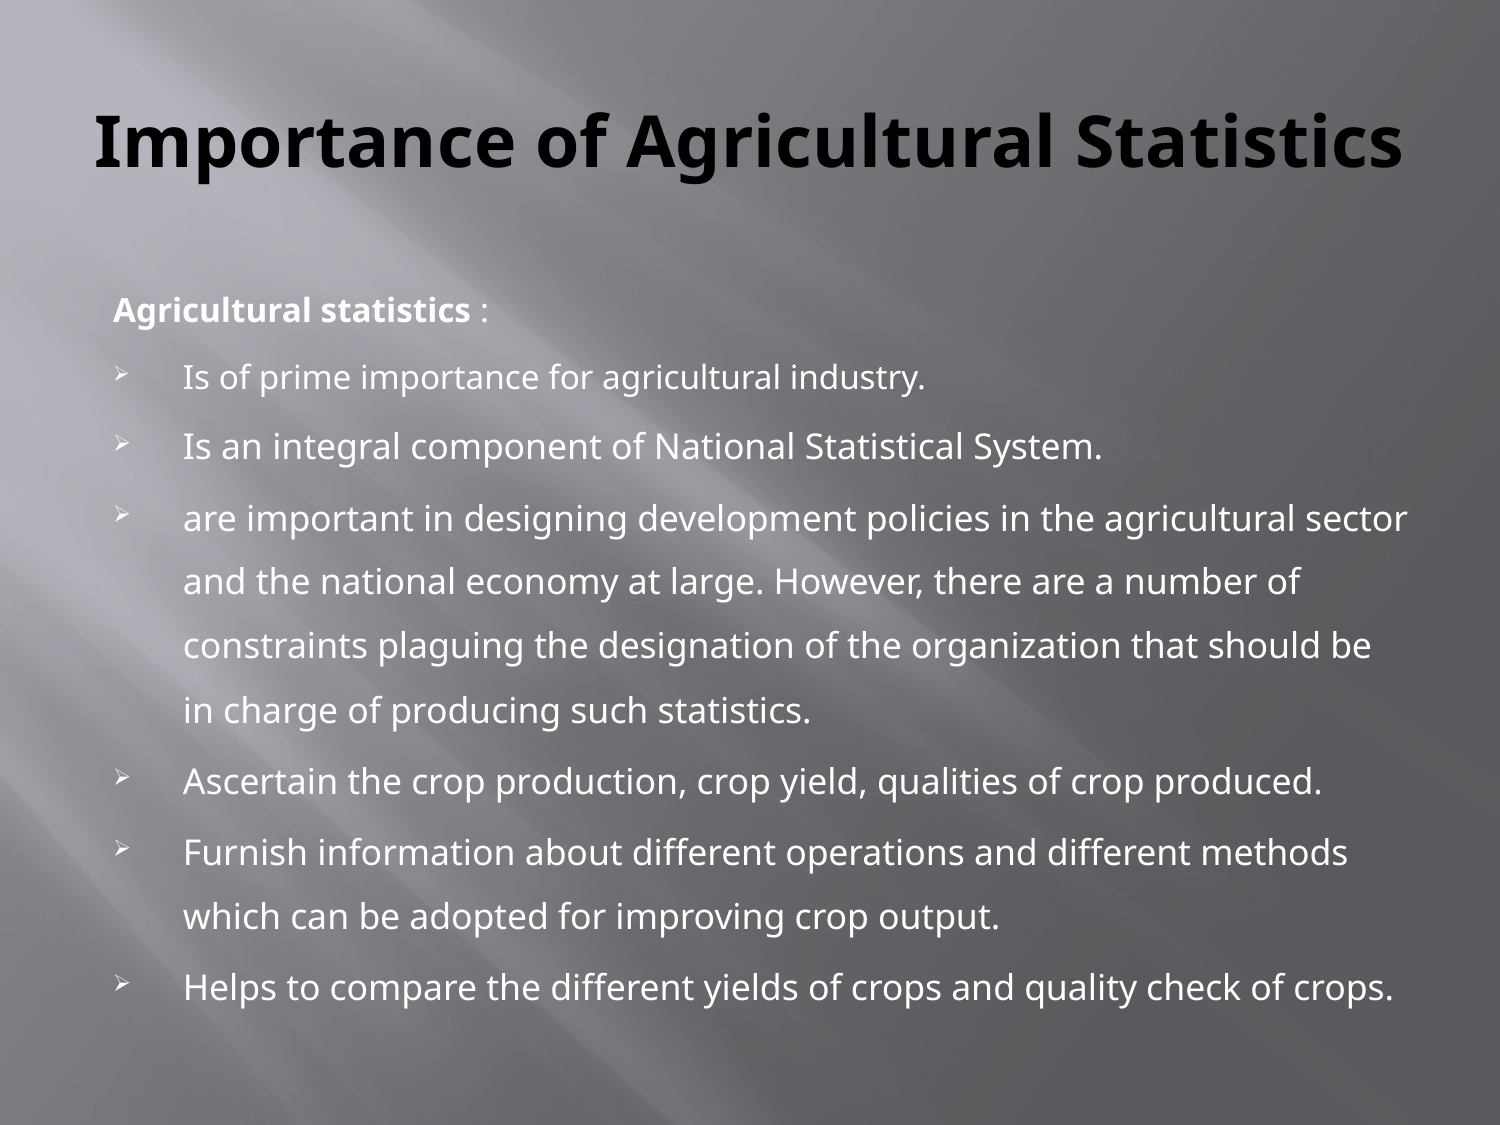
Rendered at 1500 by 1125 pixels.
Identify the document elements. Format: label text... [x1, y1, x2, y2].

title Importance of Agricultural Statistics [75, 45, 1425, 233]
list Agricultural statistics : Is of prime importance for agricultural industry. Is an integral component of National Statistical System. are important in designing development policies in the agricultural sector and the national economy at large. However, there are a number of constraints plaguing the designation of the organization that should be in charge of producing such statistics. Ascertain the crop production, crop yield, qualities of crop produced. Furnish information about different operations and different methods which can be adopted for improving crop output. Helps to compare the different yields of crops and quality check of crops. [75, 262, 1425, 1075]
